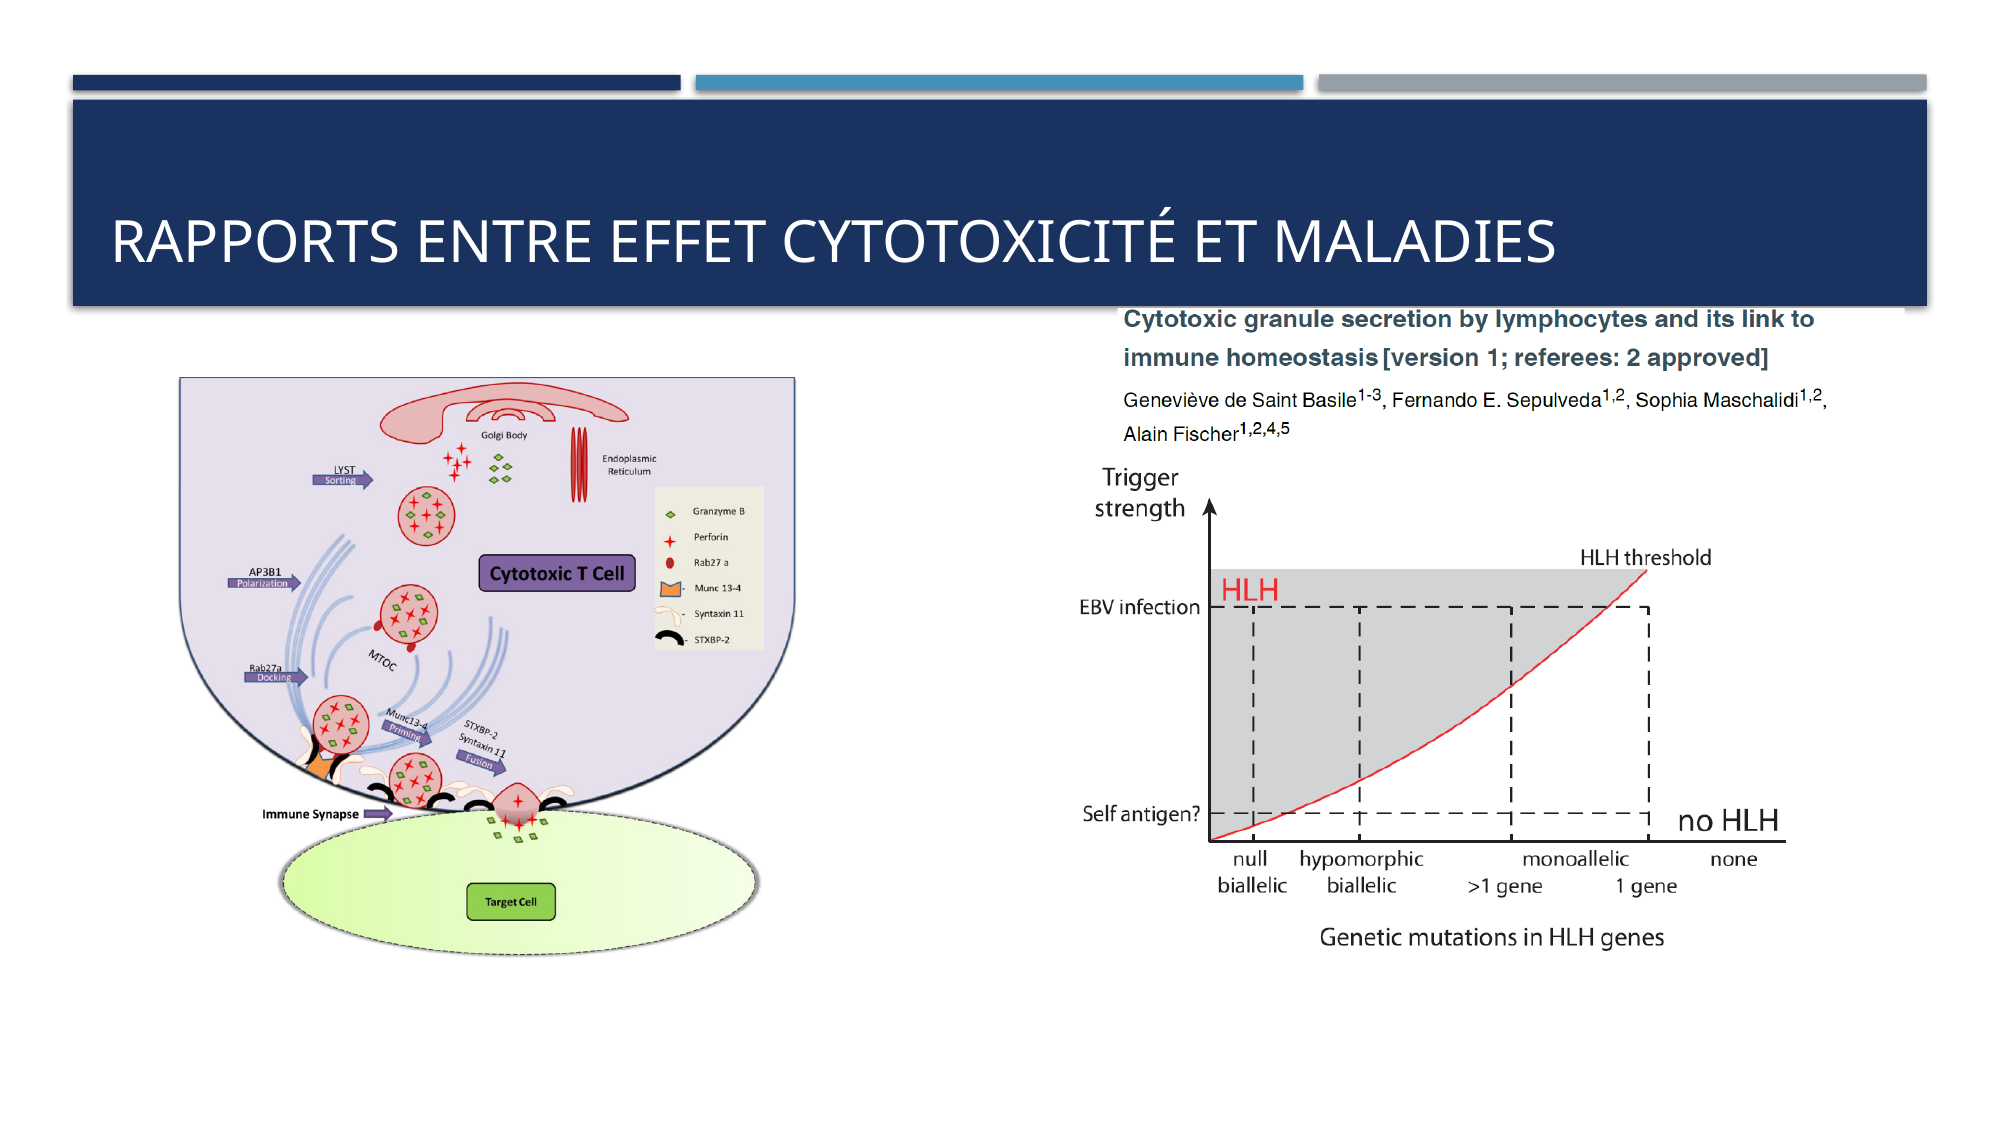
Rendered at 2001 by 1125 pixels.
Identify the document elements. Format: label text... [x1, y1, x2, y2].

picture [1117, 307, 1906, 460]
title Rapports entre effet cytotoxicité et maladies [95, 119, 1905, 282]
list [1049, 459, 1848, 962]
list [135, 364, 945, 962]
